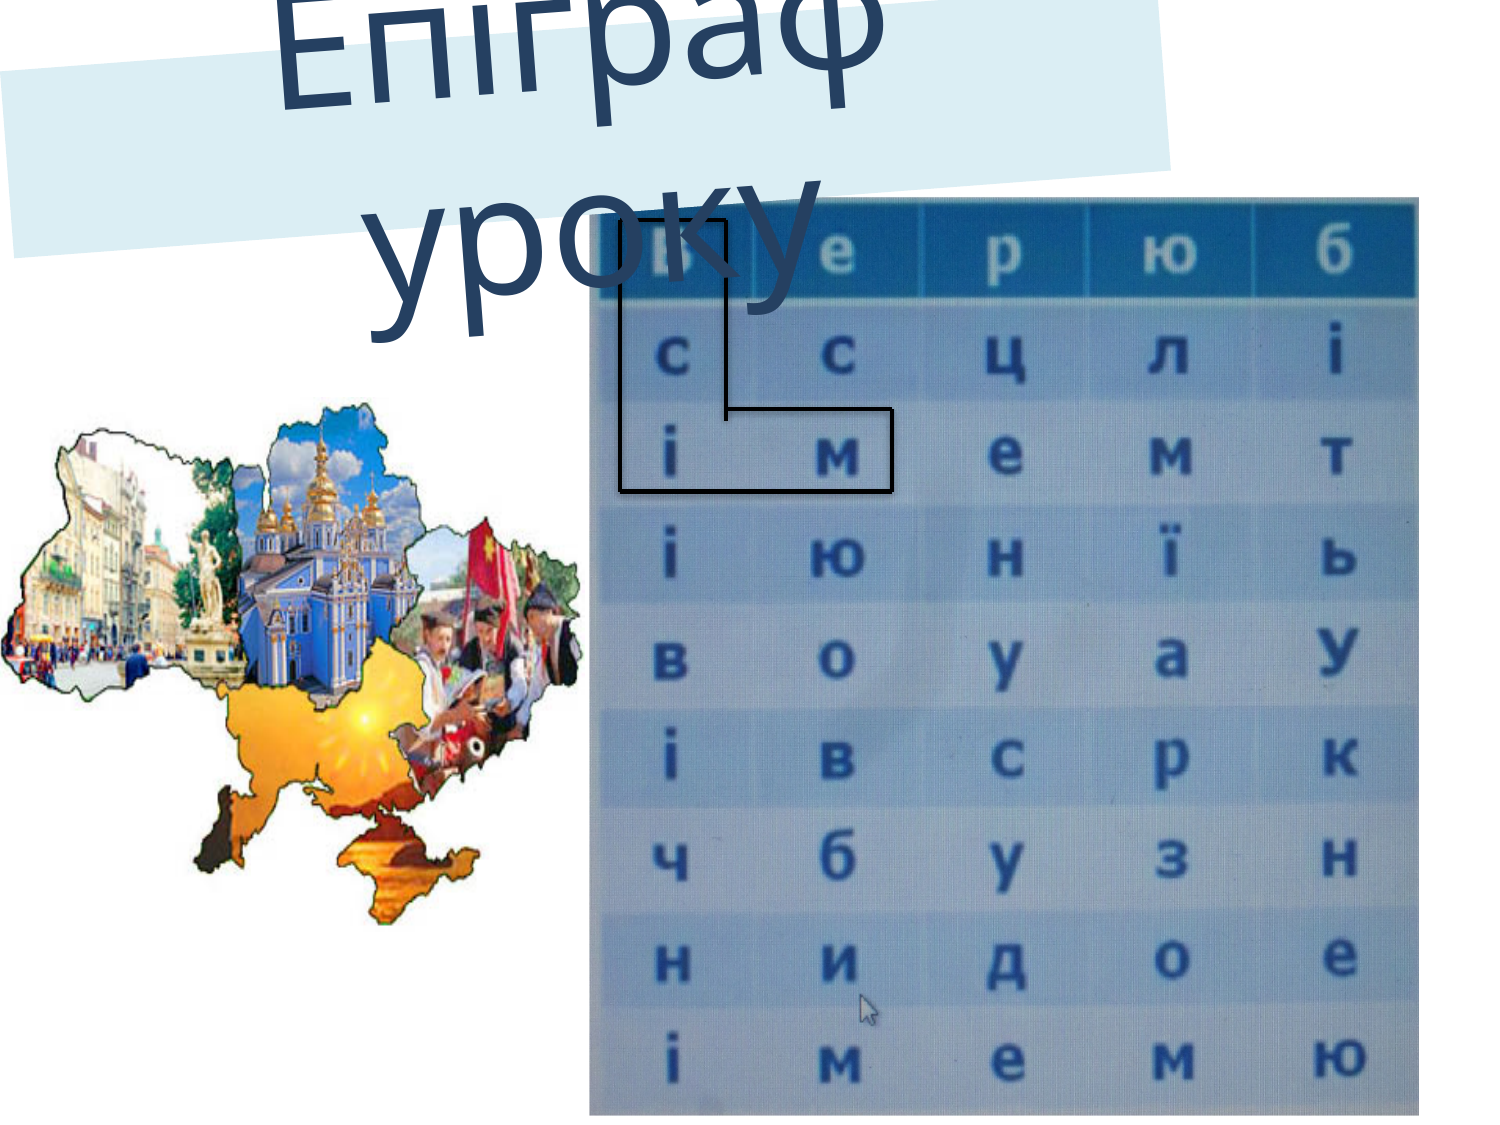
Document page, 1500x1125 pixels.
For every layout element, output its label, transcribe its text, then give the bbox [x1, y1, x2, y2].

title Епіграф уроку [0, 0, 1171, 259]
picture [0, 192, 1469, 1124]
